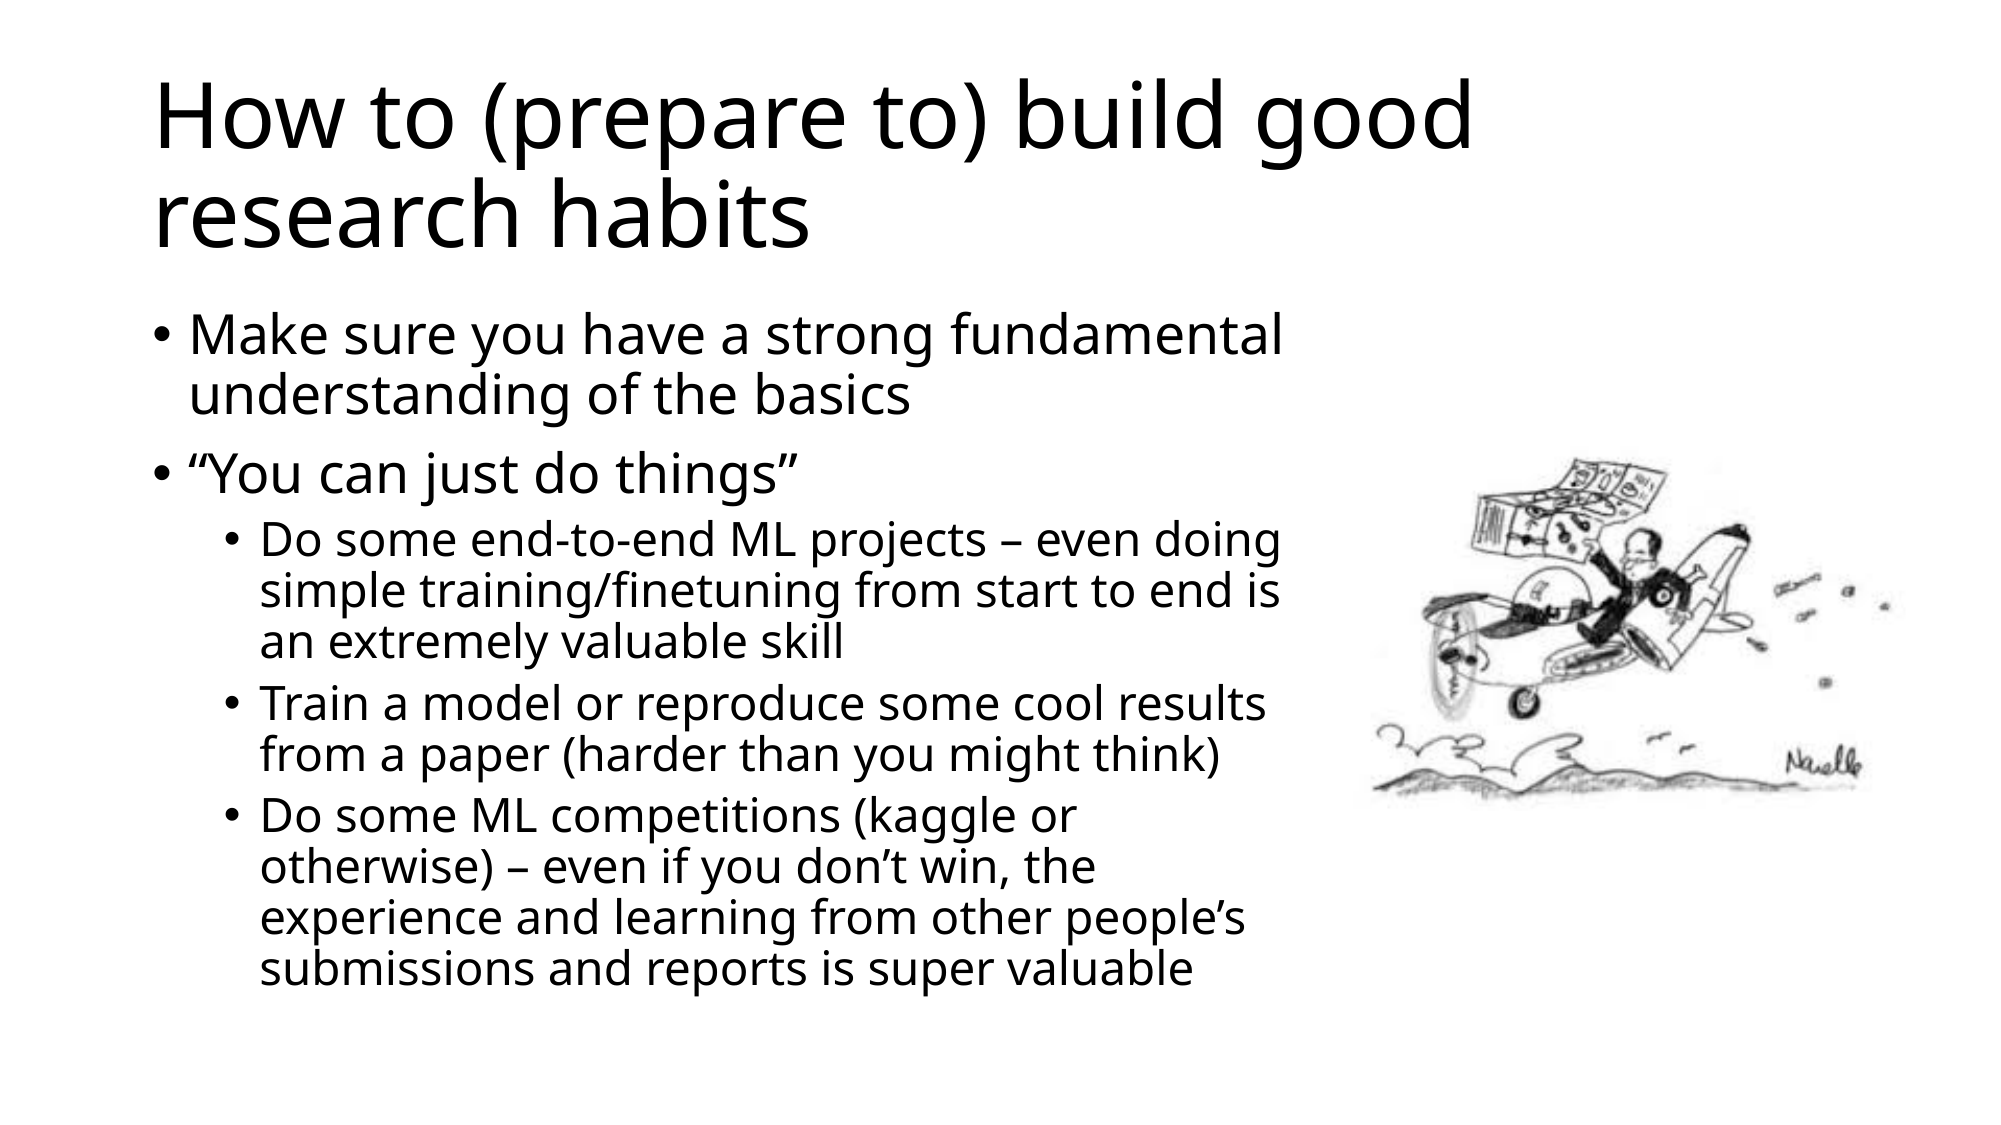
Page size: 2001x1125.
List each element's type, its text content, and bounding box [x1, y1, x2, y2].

picture [1338, 440, 1933, 811]
list Make sure you have a strong fundamental understanding of the basics “You can just do things” Do some end-to-end ML projects – even doing simple training/finetuning from start to end is an extremely valuable skill Train a model or reproduce some cool results from a paper (harder than you might think) Do some ML competitions (kaggle or otherwise) – even if you don’t win, the experience and learning from other people’s submissions and reports is super valuable [137, 299, 1339, 1014]
title How to (prepare to) build good research habits [137, 59, 1863, 278]
